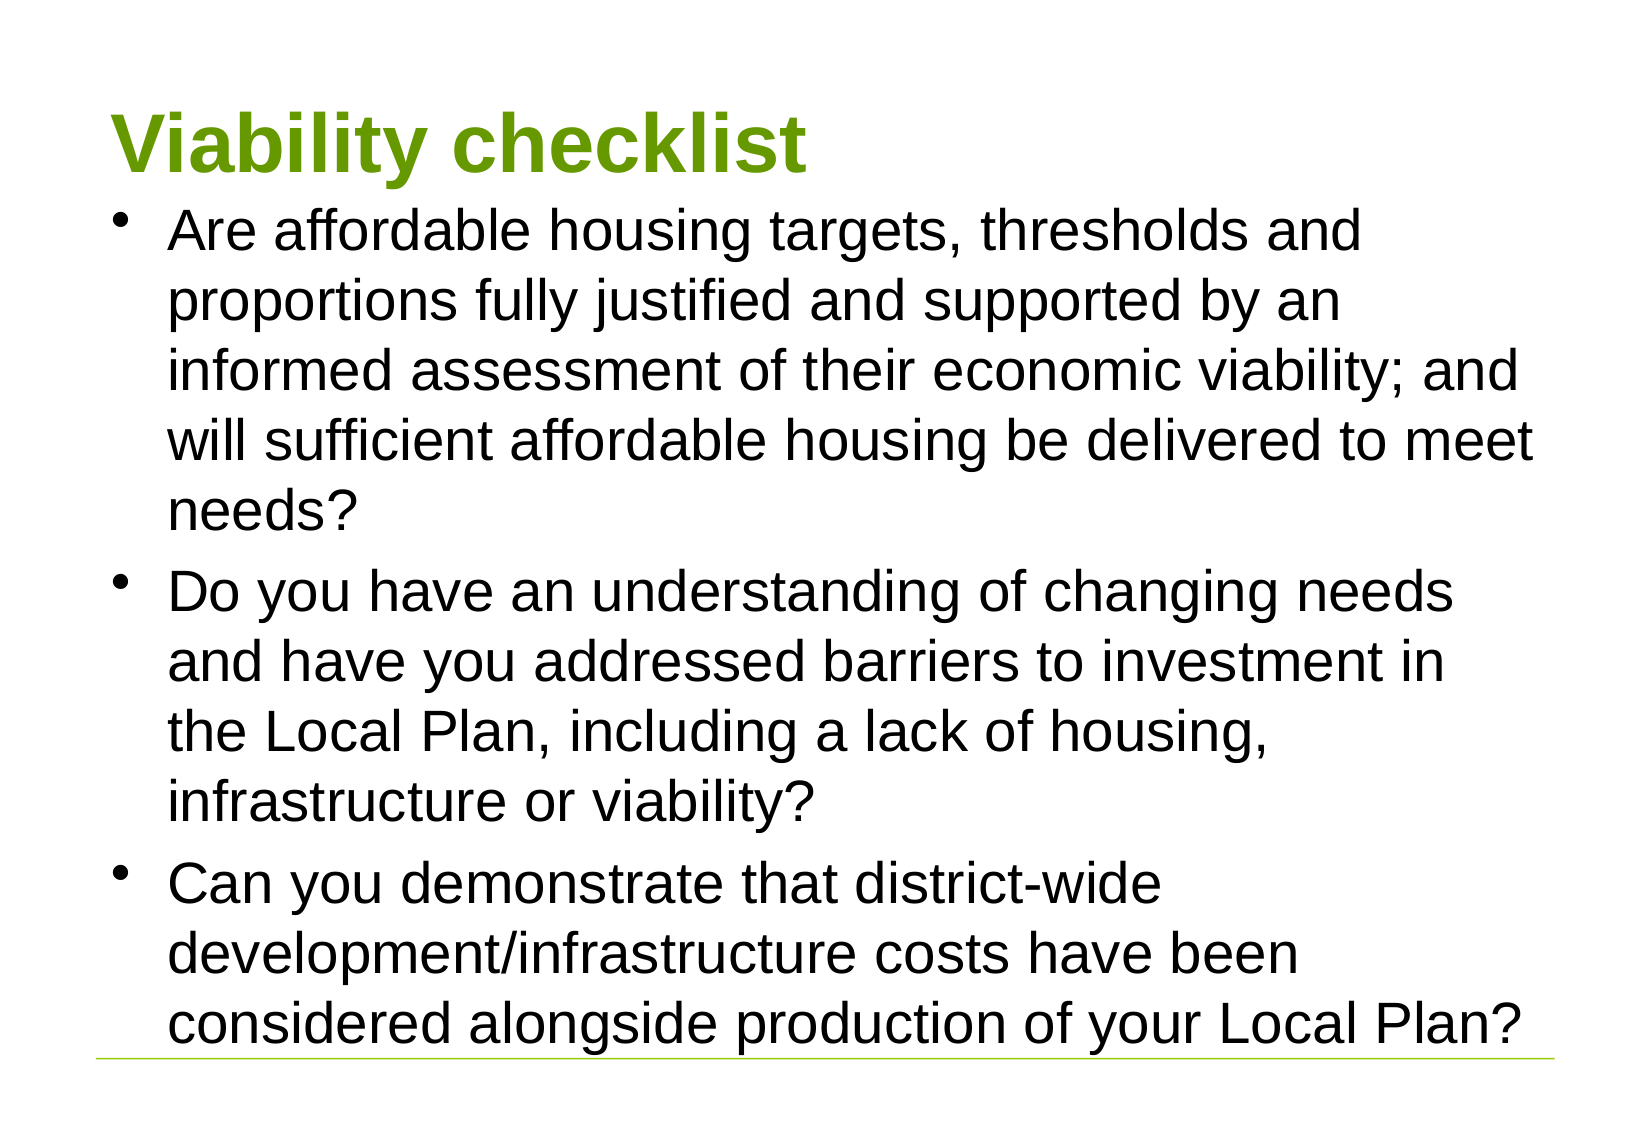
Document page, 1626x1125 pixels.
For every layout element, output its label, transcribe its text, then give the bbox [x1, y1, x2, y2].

list Are affordable housing targets, thresholds and proportions fully justified and supported by an informed assessment of their economic viability; and will sufficient affordable housing be delivered to meet needs? Do you have an understanding of changing needs and have you addressed barriers to investment in the Local Plan, including a lack of housing, infrastructure or viability? Can you demonstrate that district-wide development/infrastructure costs have been considered alongside production of your Local Plan? [95, 184, 1559, 927]
title Viability checklist [95, 45, 1559, 184]
